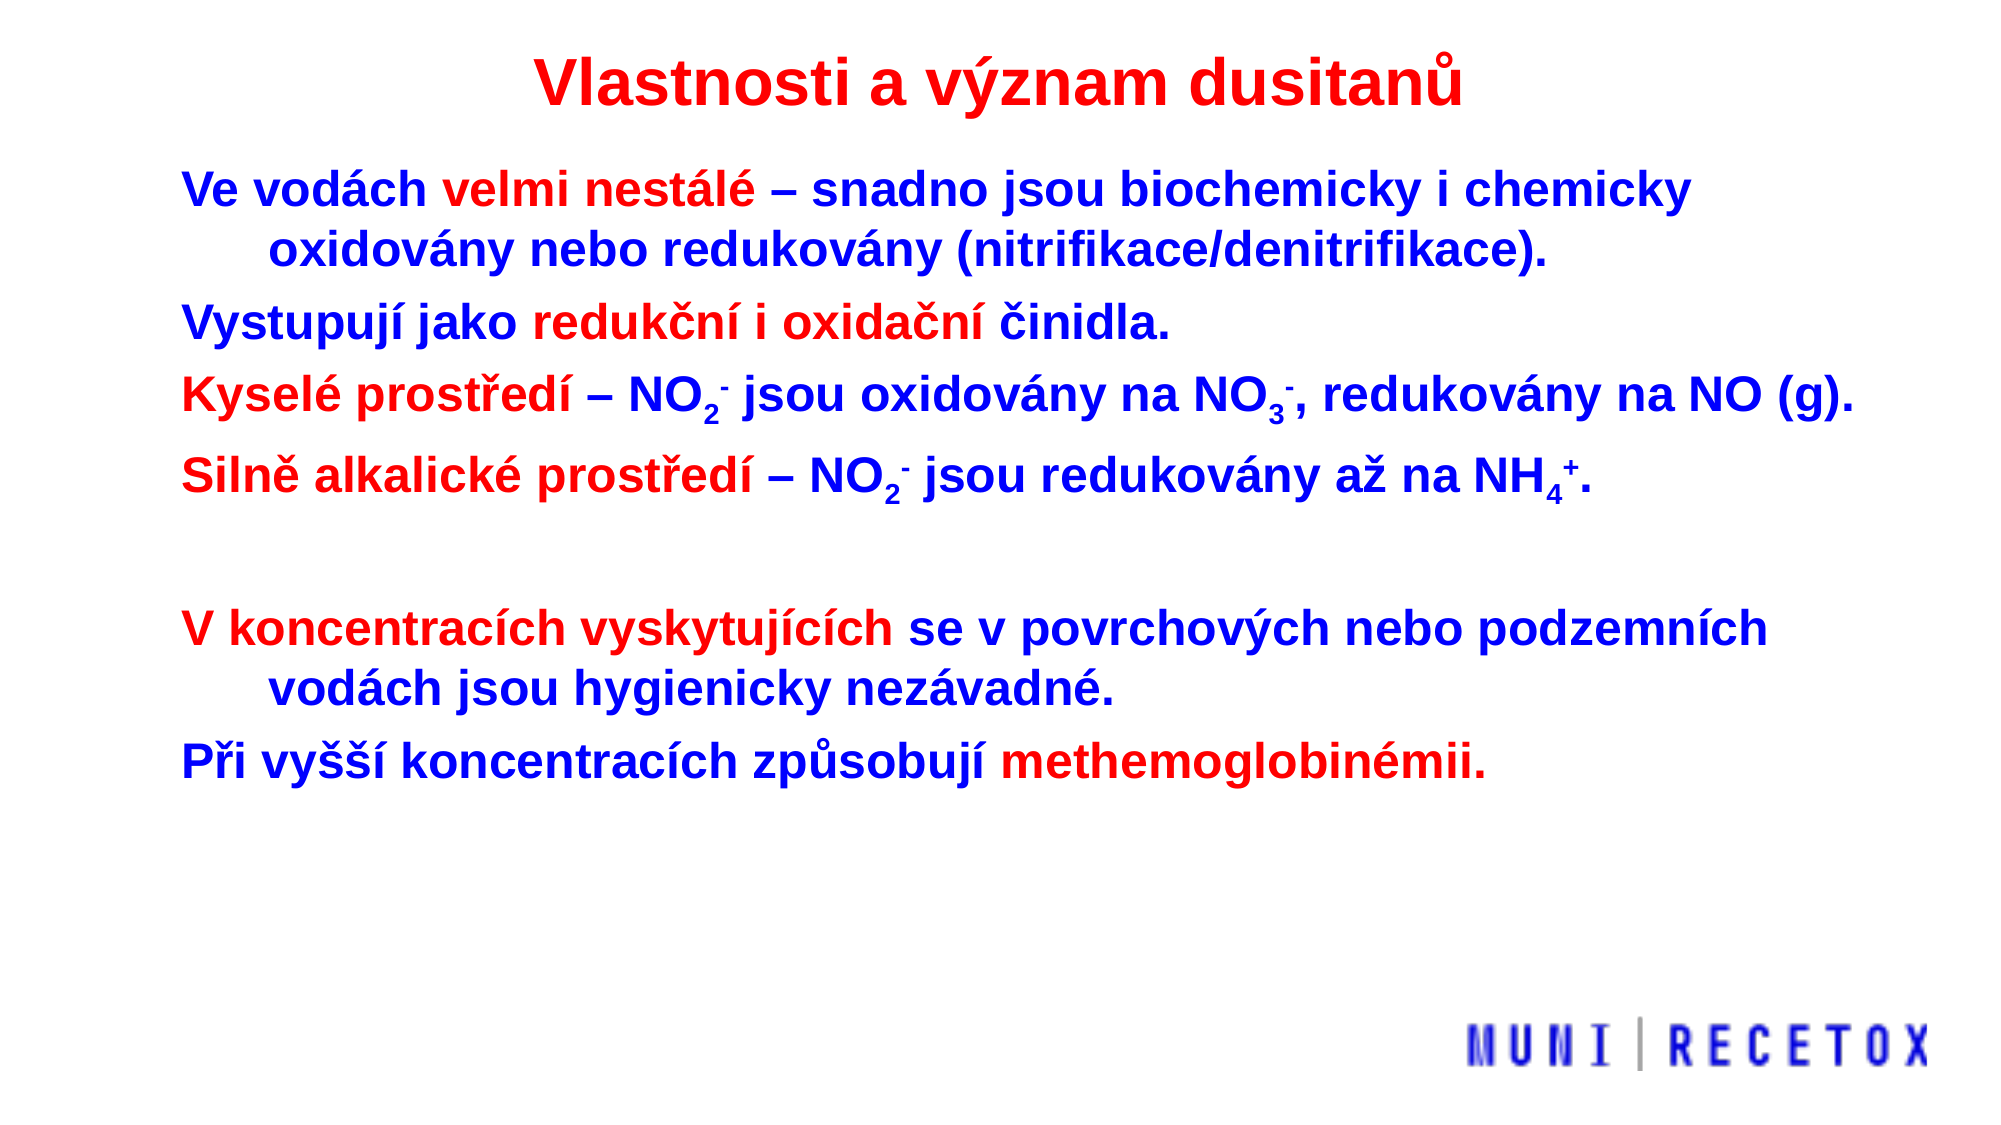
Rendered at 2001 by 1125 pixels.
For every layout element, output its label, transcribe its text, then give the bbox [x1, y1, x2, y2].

text_box Ve vodách velmi nestálé – snadno jsou biochemicky i chemicky oxidovány nebo redukovány (nitrifikace/denitrifikace). Vystupují jako redukční i oxidační činidla. Kyselé prostředí – NO2- jsou oxidovány na NO3-, redukovány na NO (g). Silně alkalické prostředí – NO2- jsou redukovány až na NH4+. V koncentracích vyskytujících se v povrchových nebo podzemních vodách jsou hygienicky nezávadné. Při vyšší koncentracích způsobují methemoglobinémii. [151, 148, 1929, 796]
text_box Vlastnosti a význam dusitanů [249, 30, 1750, 127]
